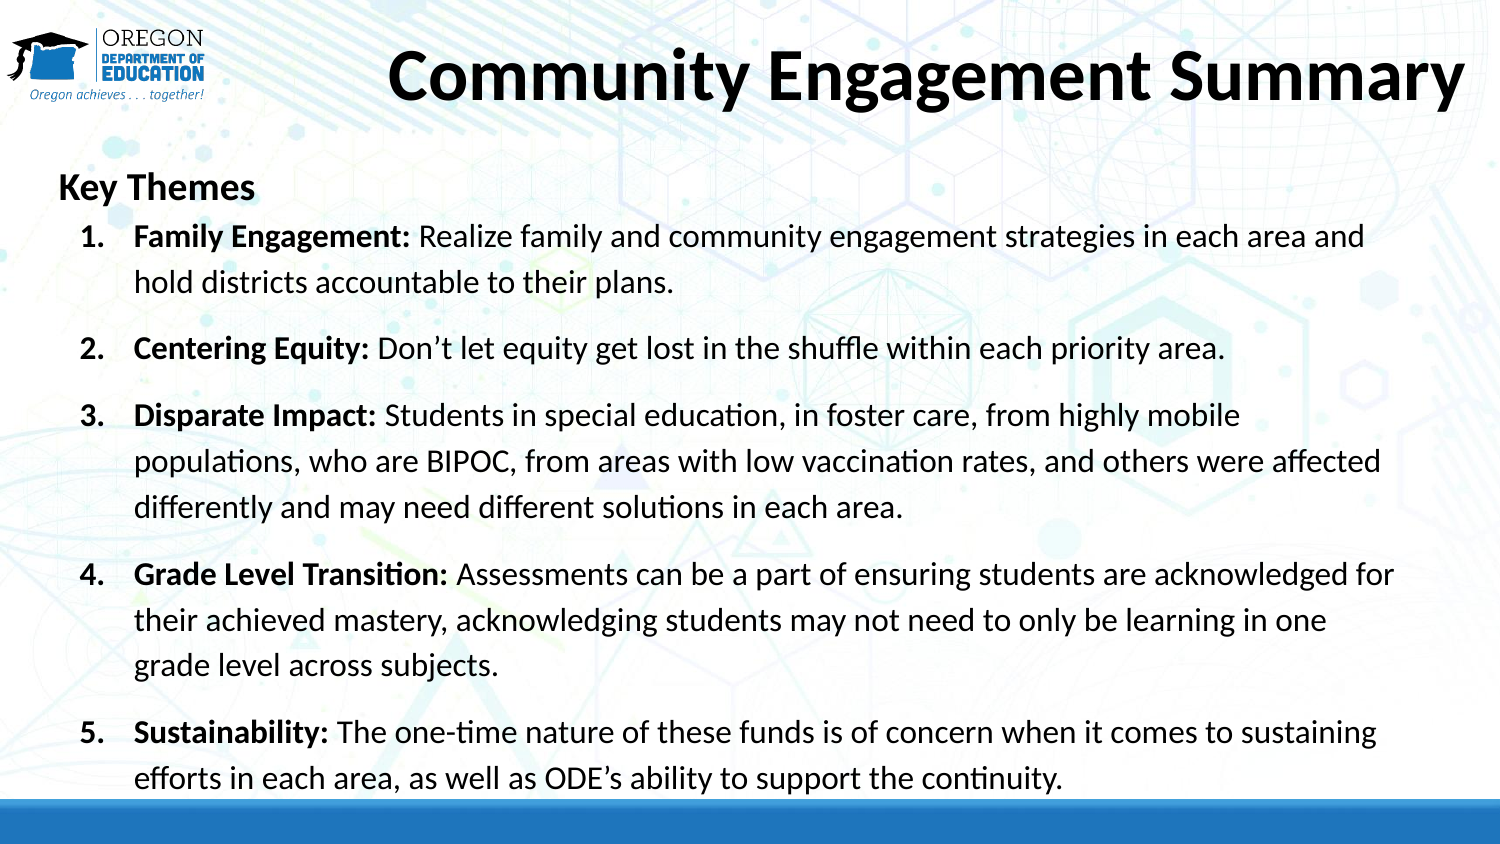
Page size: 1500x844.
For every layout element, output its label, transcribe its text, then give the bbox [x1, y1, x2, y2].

title Community Engagement Summary [308, 13, 1482, 139]
picture [0, 0, 1500, 844]
text_box Key Themes Family Engagement: Realize family and community engagement strategies in each area and hold districts accountable to their plans. Centering Equity: Don’t let equity get lost in the shuffle within each priority area. Disparate Impact: Students in special education, in foster care, from highly mobile populations, who are BIPOC, from areas with low vaccination rates, and others were affected differently and may need different solutions in each area. Grade Level Transition: Assessments can be a part of ensuring students are acknowledged for their achieved mastery, acknowledging students may not need to only be learning in one grade level across subjects. Sustainability: The one-time nature of these funds is of concern when it comes to sustaining efforts in each area, as well as ODE’s ability to support the continuity. [43, 138, 1422, 812]
